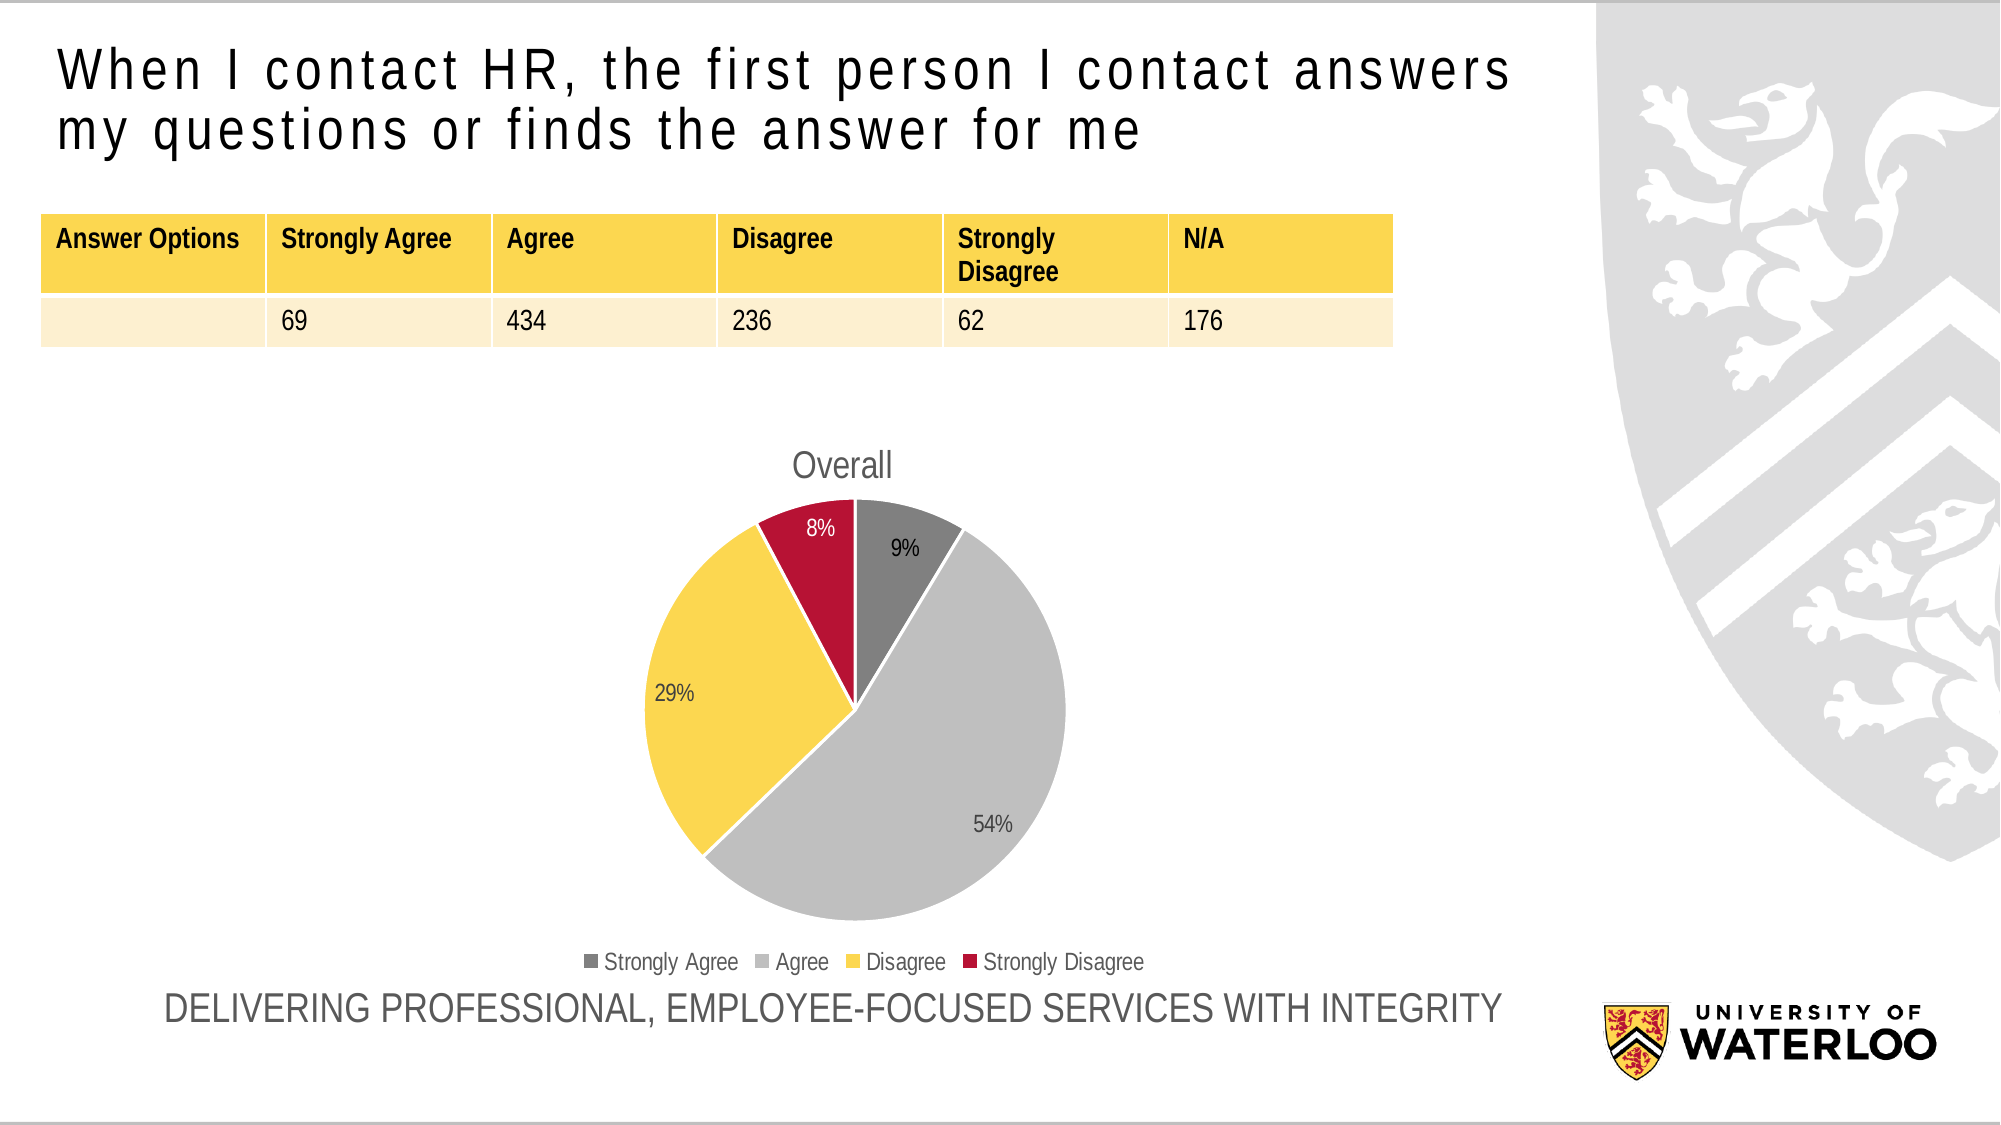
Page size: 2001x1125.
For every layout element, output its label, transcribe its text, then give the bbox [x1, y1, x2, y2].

table_cell 69 [267, 298, 491, 347]
table_cell 62 [944, 298, 1168, 347]
text_box DELIVERING PROFESSIONAL, EMPLOYEE-FOCUSED SERVICES WITH INTEGRITY [148, 980, 1588, 1091]
table_cell 236 [718, 298, 942, 347]
table_header Strongly Disagree [944, 214, 1168, 293]
chart [348, 431, 1380, 982]
table_header Strongly Agree [267, 214, 491, 293]
table_cell [41, 298, 265, 347]
table_cell 434 [493, 298, 716, 347]
picture [1567, 962, 1973, 1110]
table_header Answer Options [41, 214, 265, 293]
table_cell 176 [1169, 298, 1393, 347]
title When I contact HR, the first person I contact answers my questions or finds the answer for me [42, 22, 1580, 181]
table_header N/A [1169, 214, 1393, 293]
table_header Agree [493, 214, 716, 293]
table_header Disagree [718, 214, 942, 293]
